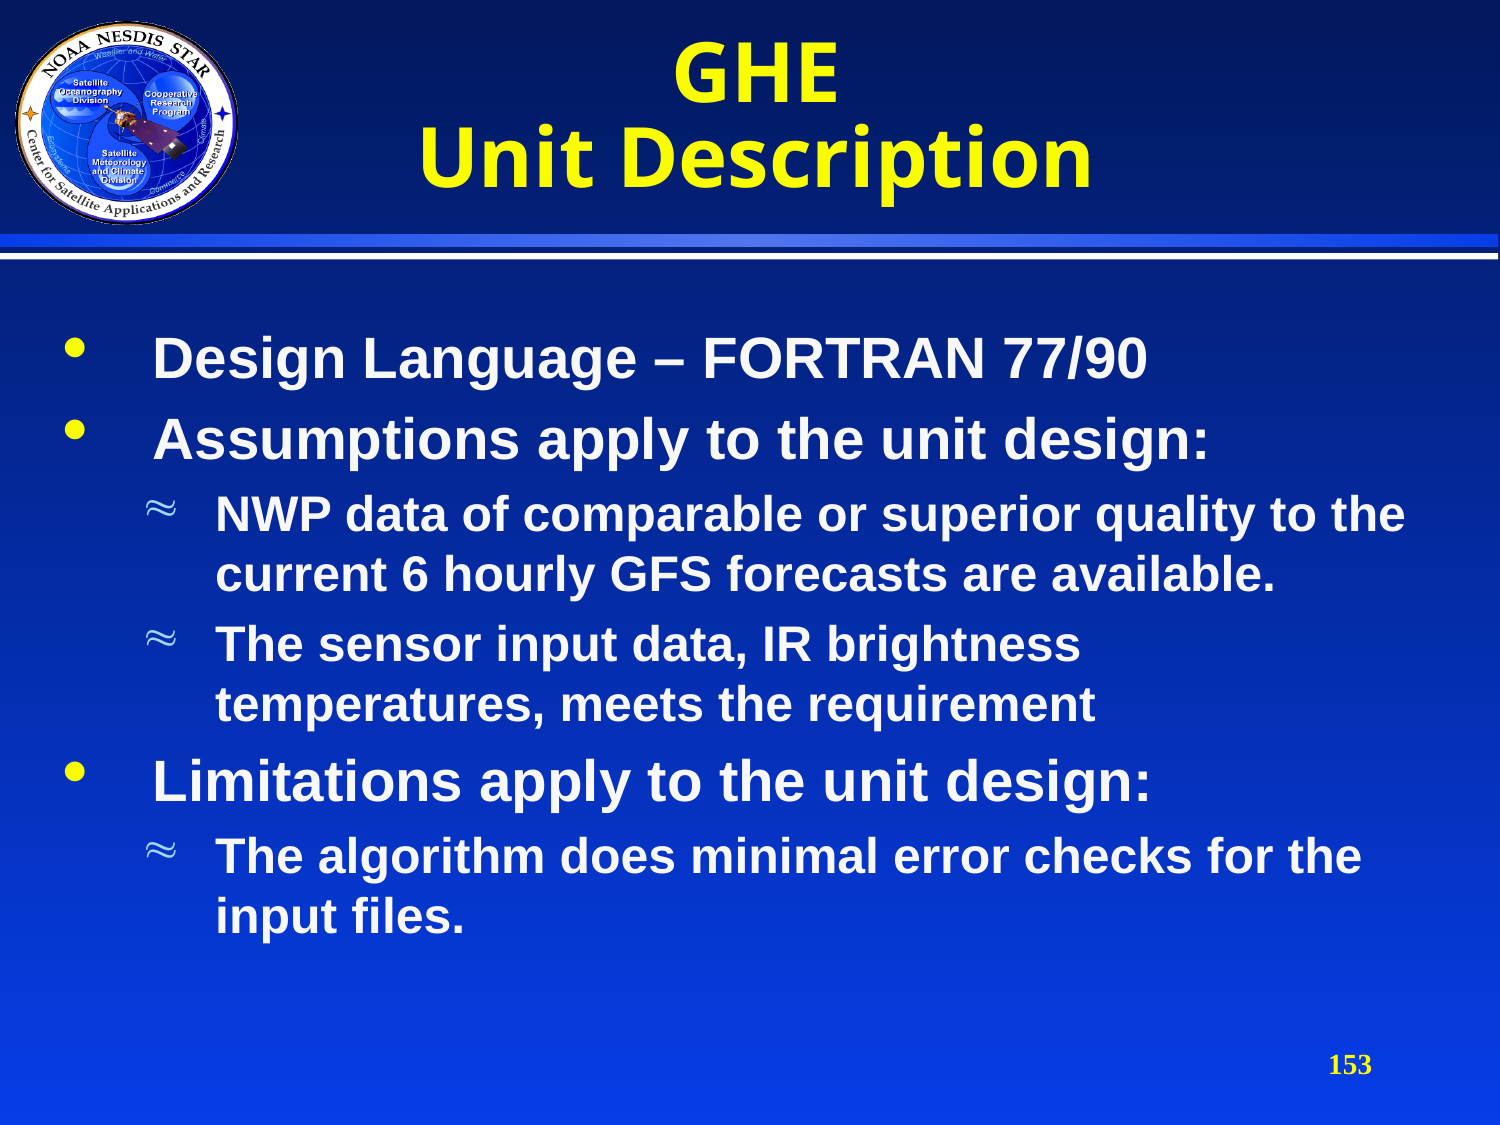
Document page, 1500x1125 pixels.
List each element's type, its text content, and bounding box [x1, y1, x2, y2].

text_box 106 [1094, 234, 1099, 247]
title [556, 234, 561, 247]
list Design Language – FORTRAN 77/90 Assumptions apply to the unit design: NWP data of comparable or superior quality to the current 6 hourly GFS forecasts are available. The sensor input data, IR brightness temperatures, meets the requirement Limitations apply to the unit design: The algorithm does minimal error checks for the input files. [49, 563, 1426, 1051]
slide_number 153 [1074, 1051, 1388, 1101]
list Design Language – FORTRAN 77/90 Assumptions apply to the unit design: NWP data of comparable or superior quality to the current 6 hourly GFS forecasts are available. The sensor input data, IR brightness temperatures, meets the requirement Limitations apply to the unit design: The algorithm does minimal error checks for the input files. [49, 312, 1426, 562]
slide_number 126 [708, 234, 713, 247]
title GHE Unit Description [162, 24, 1351, 213]
picture [13, 21, 238, 226]
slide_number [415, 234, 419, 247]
